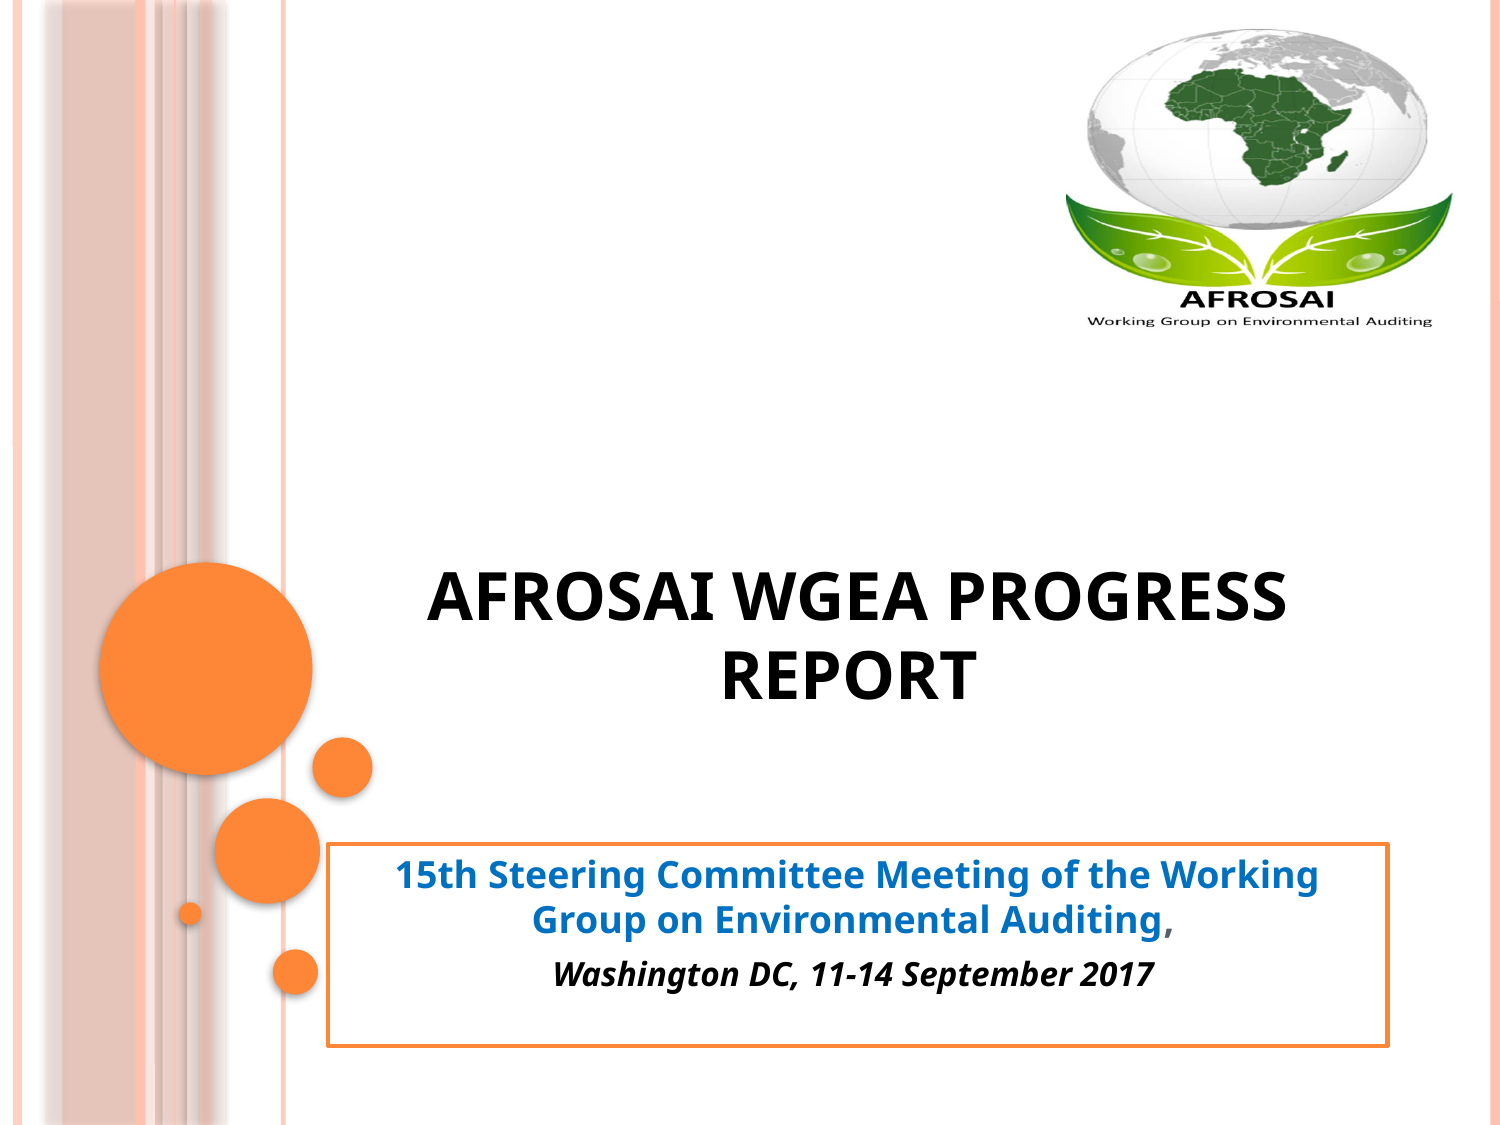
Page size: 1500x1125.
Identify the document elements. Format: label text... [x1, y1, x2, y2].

title AFROSAI WGEA PROGRESS REPORT [316, 410, 1400, 721]
picture [1065, 0, 1454, 334]
subtitle 15th Steering Committee Meeting of the Working Group on Environmental Auditing, Washington DC, 11-14 September 2017 [326, 842, 1390, 1048]
